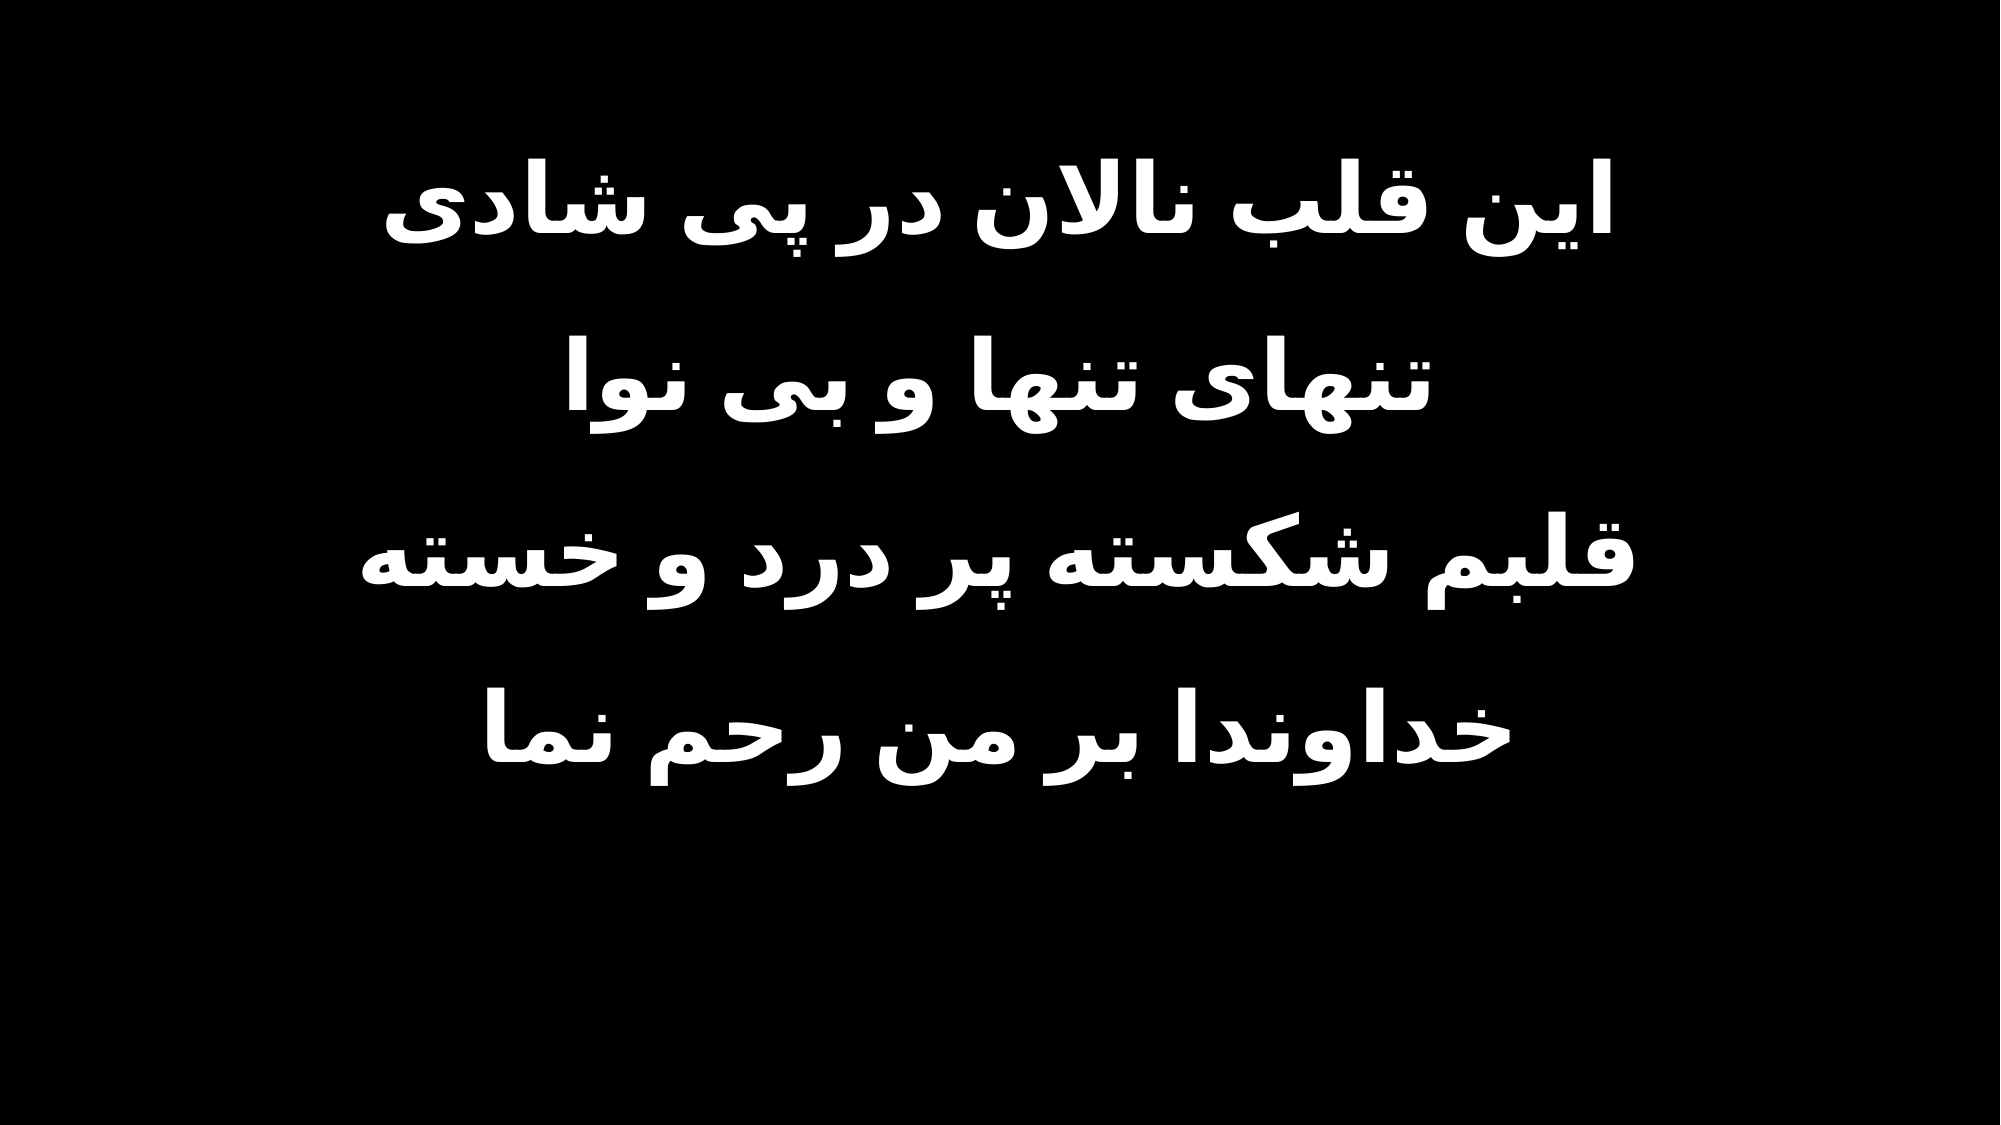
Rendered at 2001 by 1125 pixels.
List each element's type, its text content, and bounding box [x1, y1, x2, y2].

text_box این قلب نالان در پی شادی تنهای تنها و بی نوا قلبم شکسته پر درد و خسته خداوندا بر من رحم نما [0, 0, 2000, 1105]
